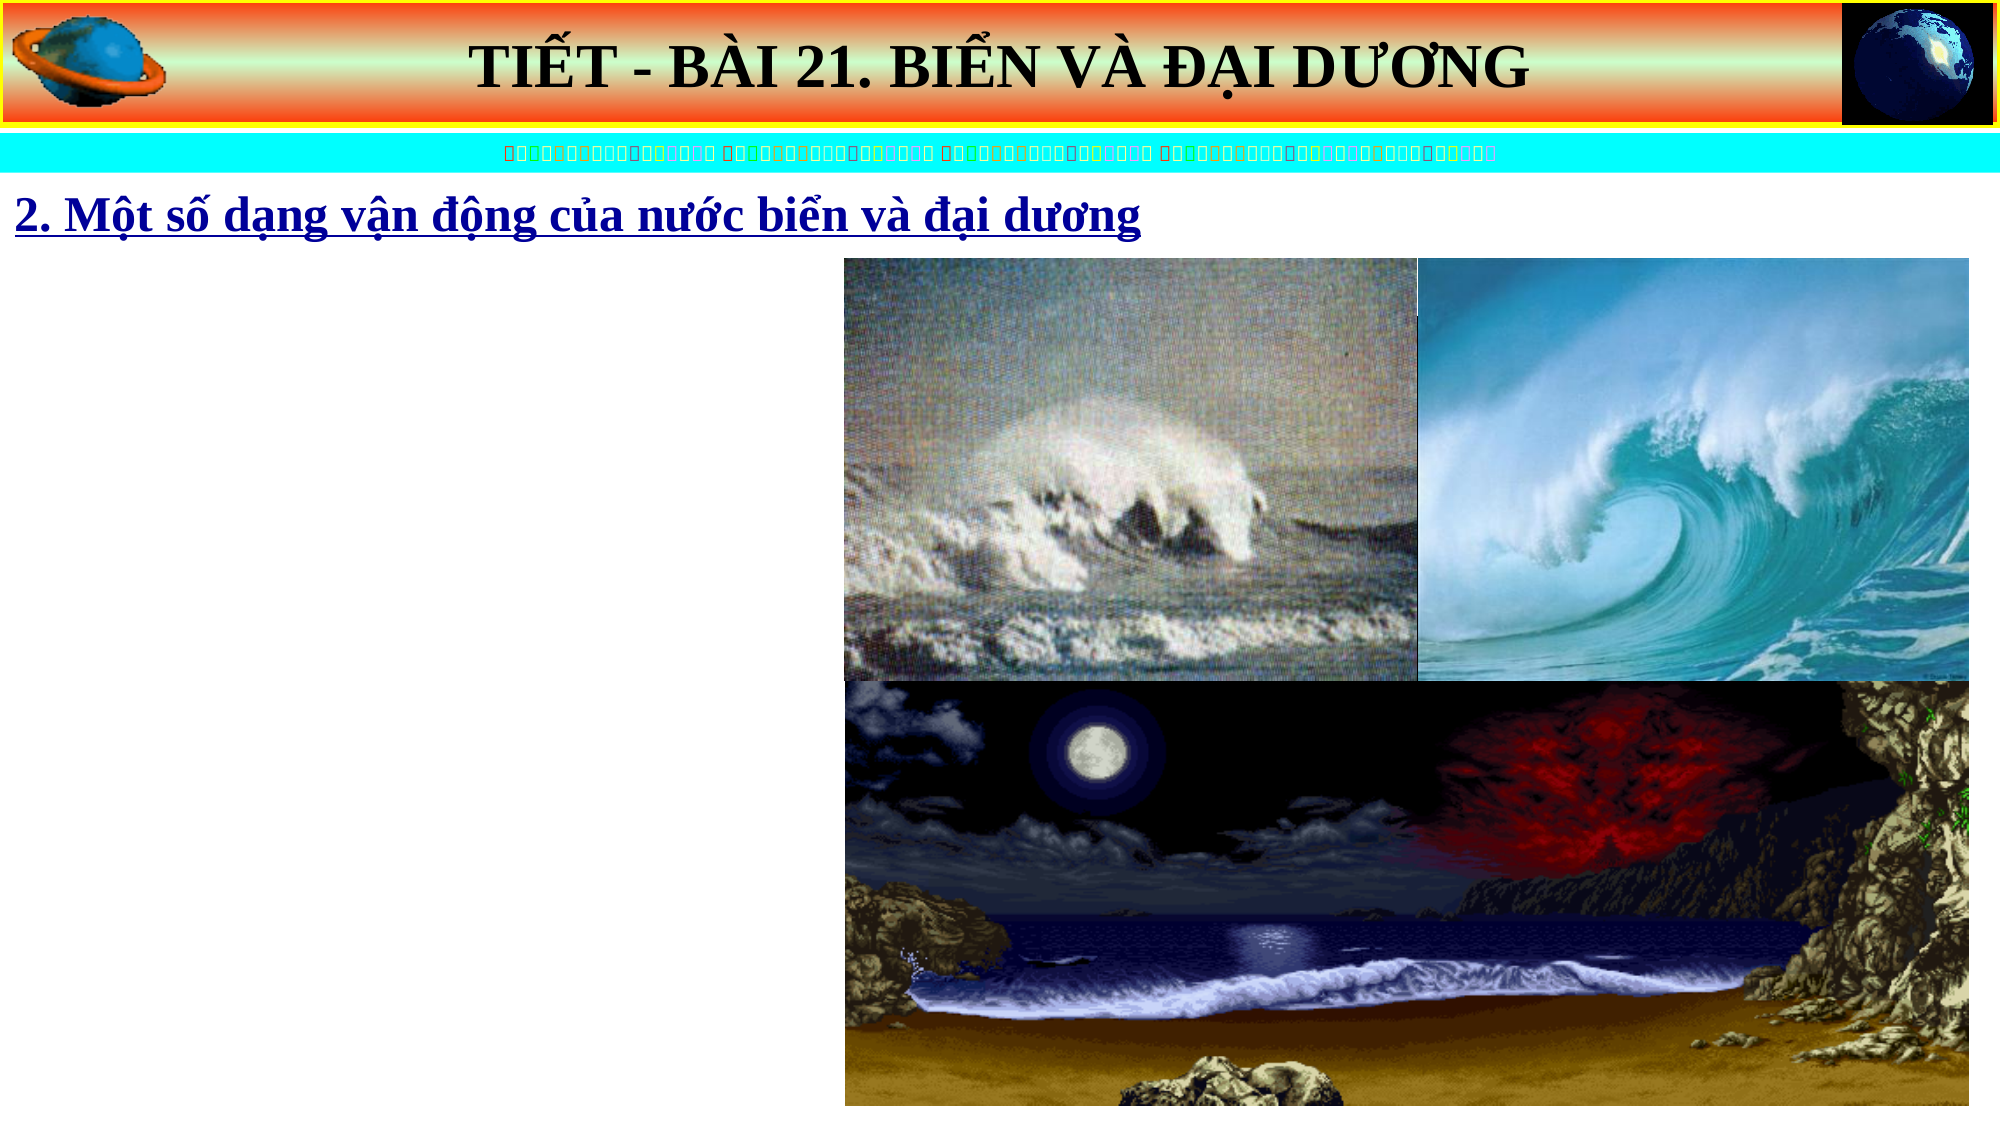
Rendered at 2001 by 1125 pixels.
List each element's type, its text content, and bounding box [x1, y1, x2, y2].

text_box TIẾT - BÀI 21. BIỂN VÀ ĐẠI DƯƠNG [180, 0, 2000, 125]
picture [1842, 3, 1993, 125]
picture [0, 0, 180, 136]
text_box     [0, 133, 2000, 173]
picture [843, 258, 1969, 1106]
text_box 2. Một số dạng vận động của nước biển và đại dương [0, 174, 1283, 250]
